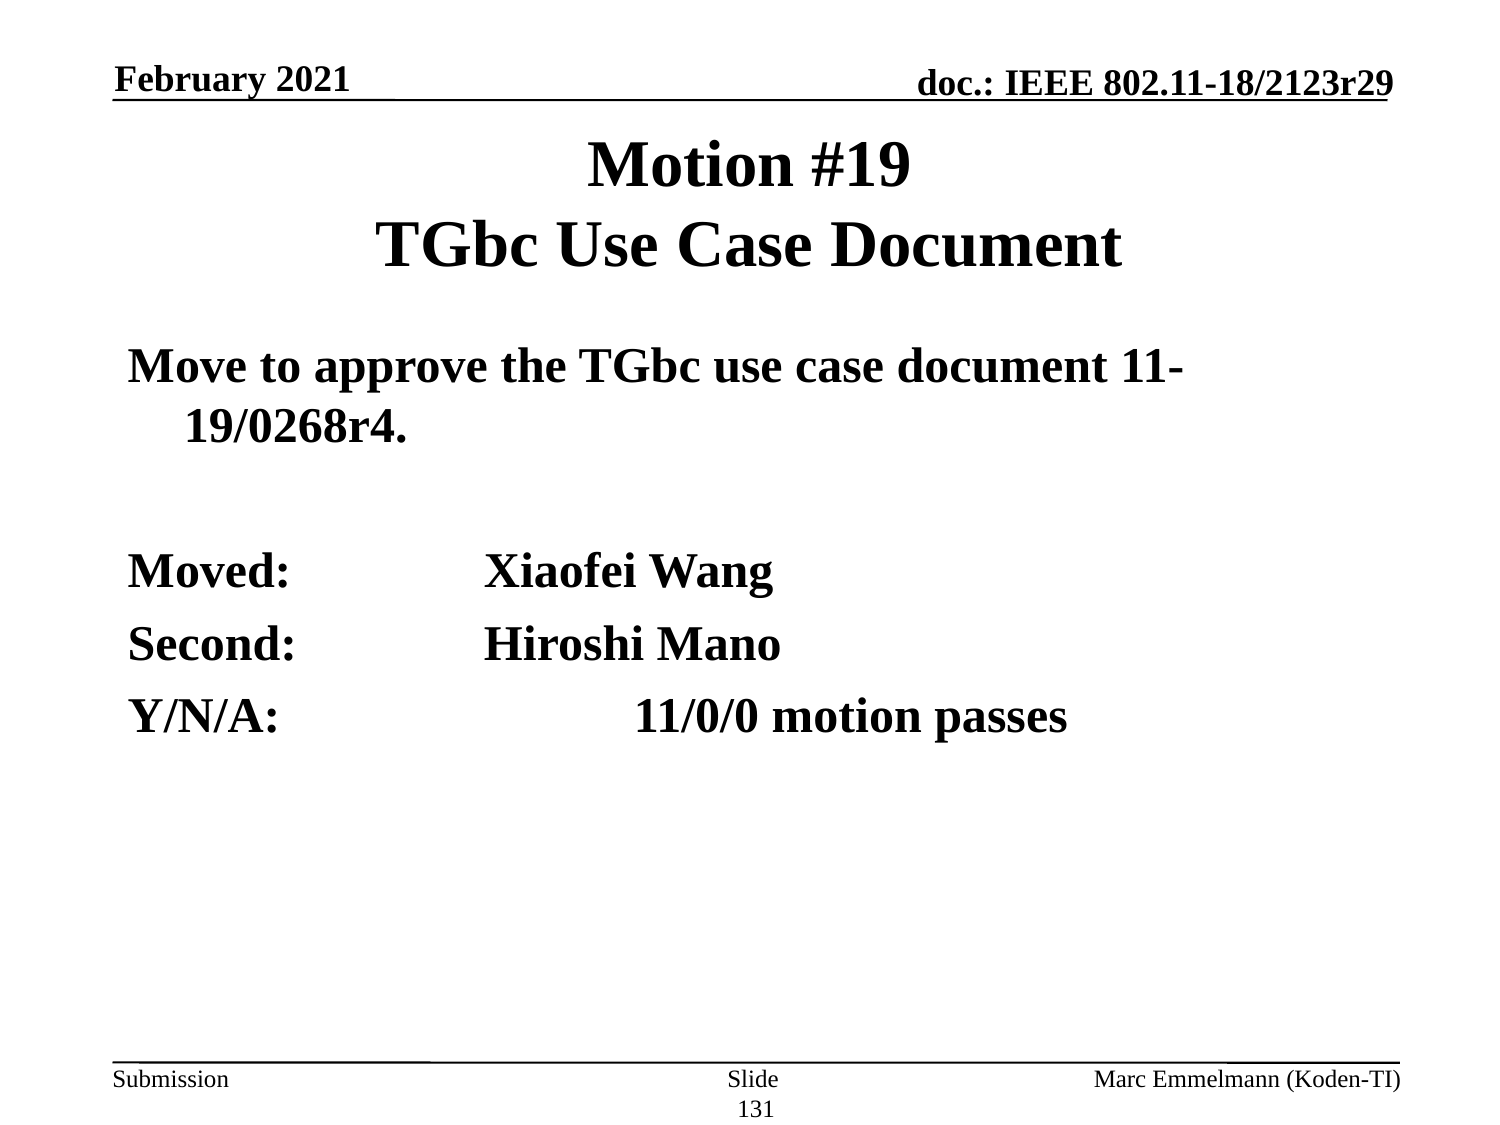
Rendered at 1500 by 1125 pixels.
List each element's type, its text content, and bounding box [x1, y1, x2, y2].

footer Marc Emmelmann (Koden-TI) [878, 1061, 1402, 1093]
slide_number Slide 131 [712, 1061, 800, 1123]
title Motion #19 TGbc Use Case Document [112, 112, 1388, 288]
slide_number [114, 54, 423, 100]
list Move to approve the TGbc use case document 11-19/0268r4. Moved: Xiaofei Wang Second: Hiroshi Mano Y/N/A: 11/0/0 motion passes [112, 324, 1388, 1000]
